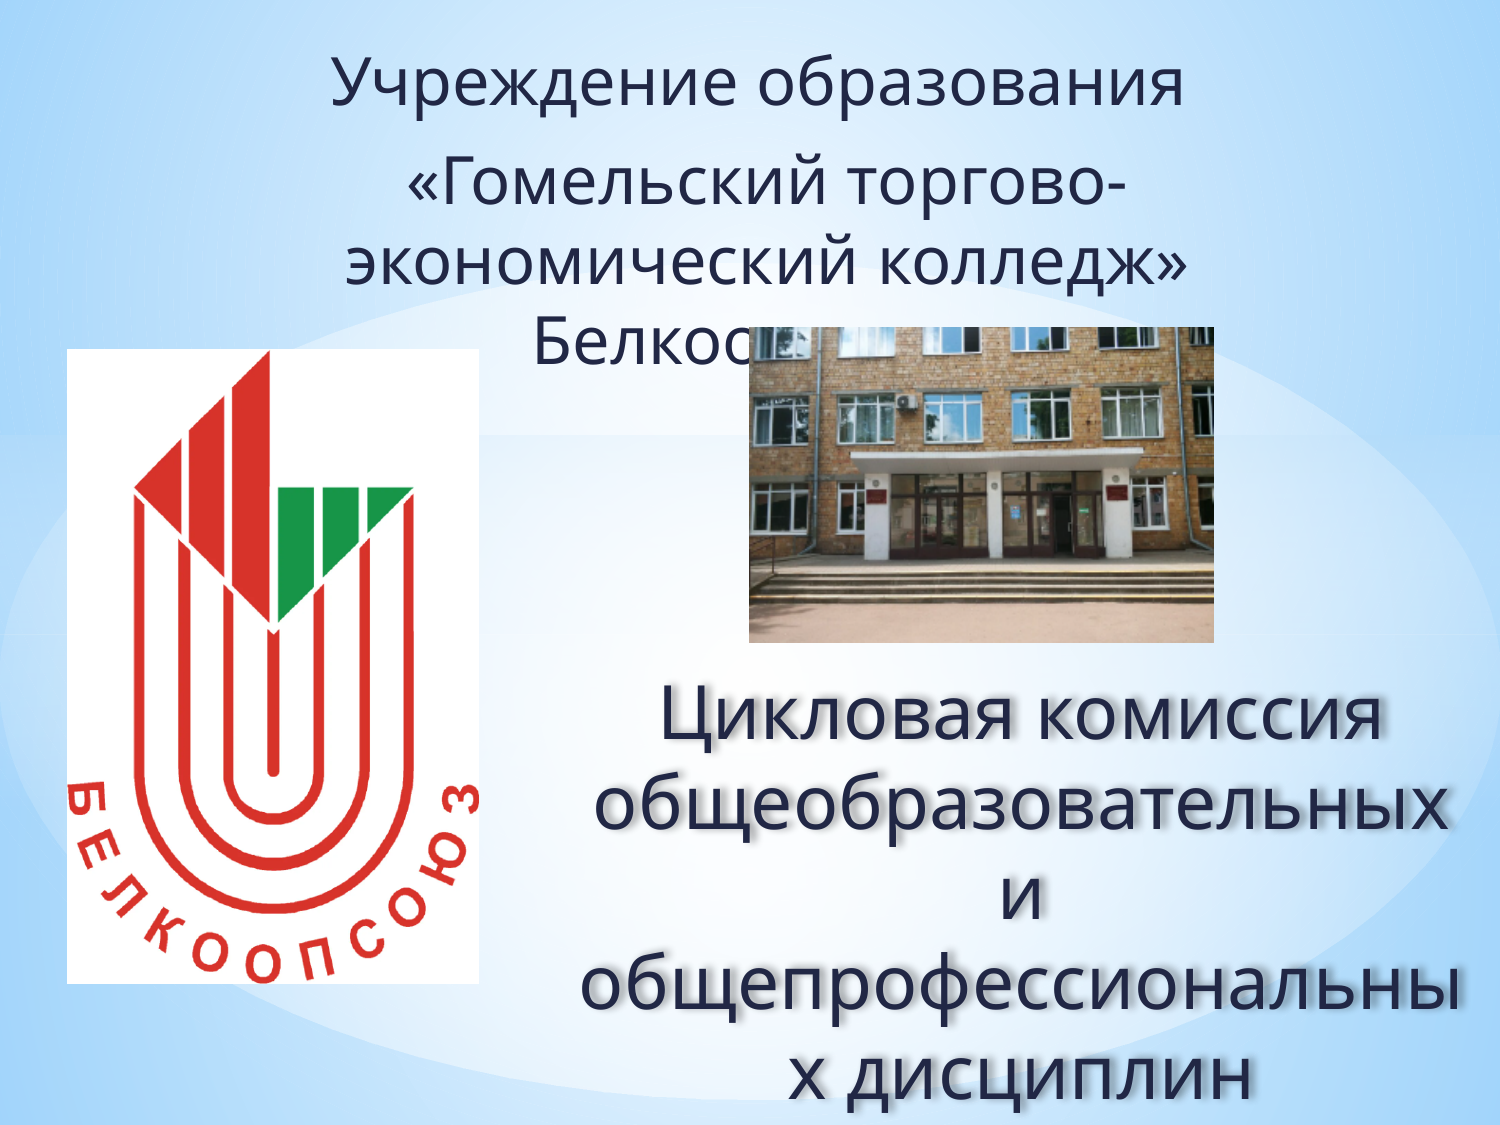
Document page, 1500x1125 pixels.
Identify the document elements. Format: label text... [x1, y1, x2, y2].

picture [749, 326, 1214, 644]
picture [67, 349, 479, 984]
text_box Цикловая комиссия общеобразовательных и общепрофессиональных дисциплин [560, 656, 1483, 1083]
subtitle Учреждение образования «Гомельский торгово-экономический колледж» Белкоопсоюза [171, 30, 1365, 303]
